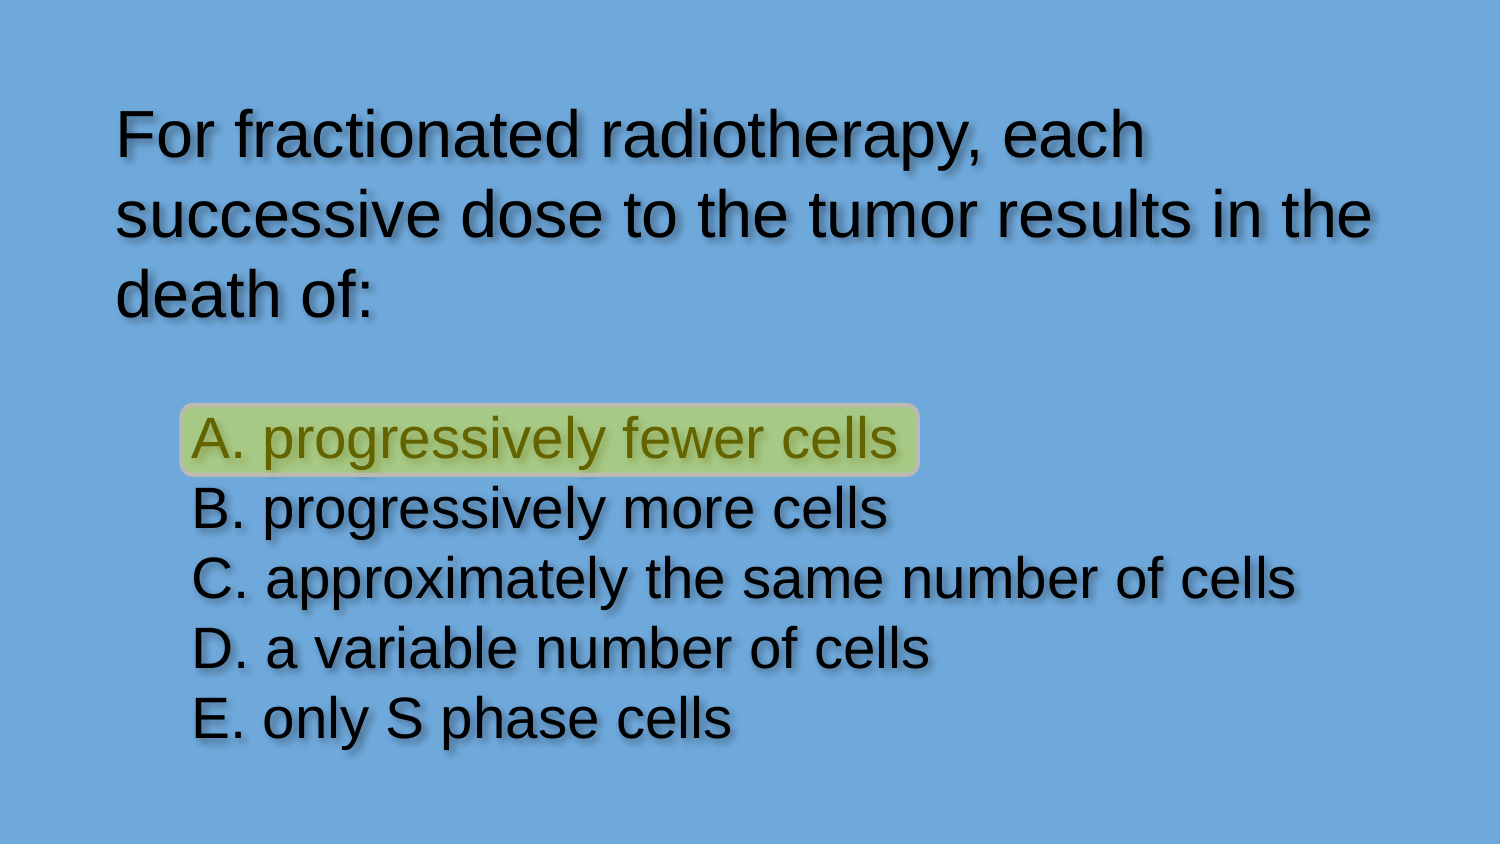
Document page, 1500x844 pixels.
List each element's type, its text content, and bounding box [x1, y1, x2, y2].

text_box [179, 402, 920, 477]
text_box For fractionated radiotherapy, each successive dose to the tumor results in the death of: A. progressively fewer cells B. progressively more cells C. approximately the same number of cells D. a variable number of cells E. only S phase cells [100, 83, 1425, 758]
